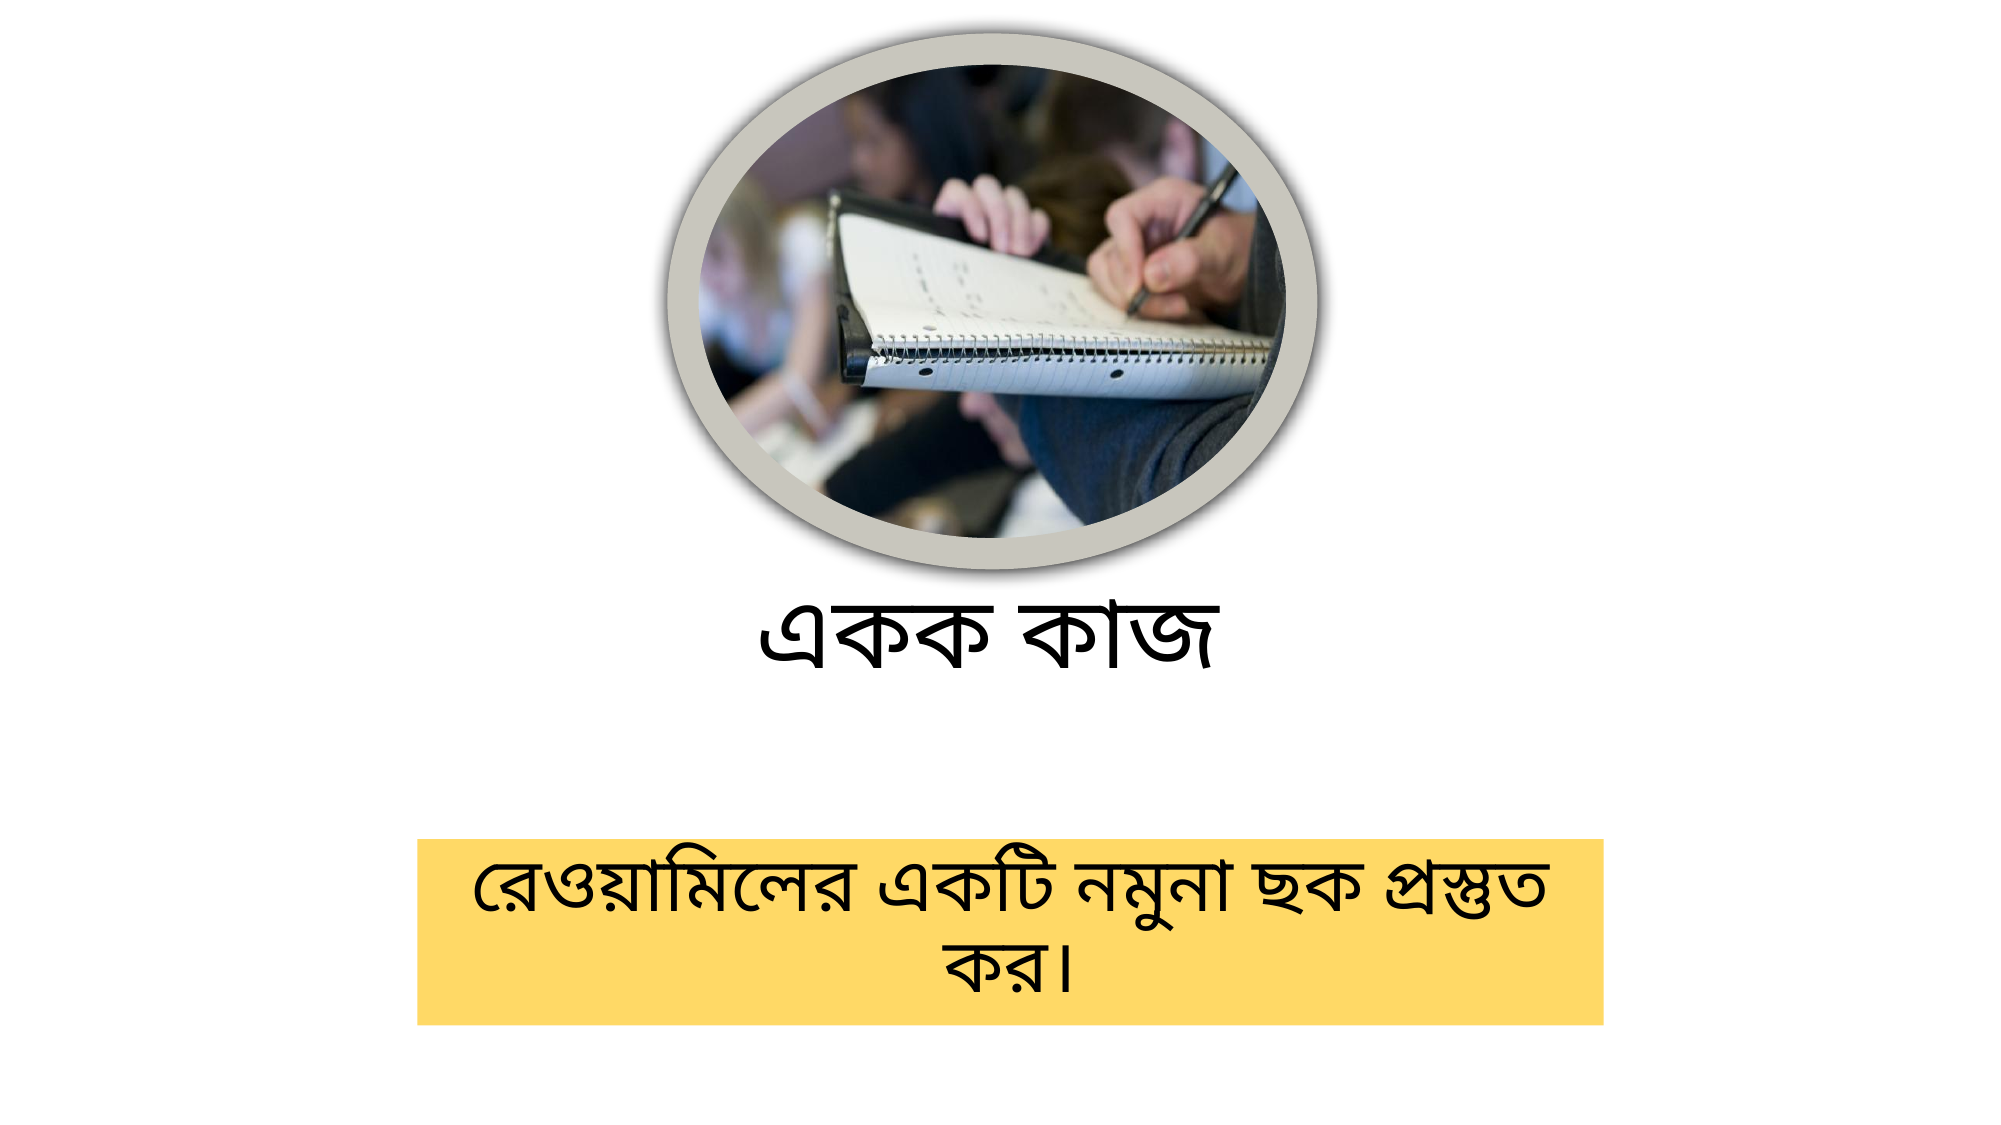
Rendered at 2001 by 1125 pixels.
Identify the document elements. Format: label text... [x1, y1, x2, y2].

title একক কাজ [651, 572, 1350, 819]
subtitle রেওয়ামিলের একটি নমুনা ছক প্রস্তুত কর। [417, 839, 1604, 1026]
picture [682, 48, 1302, 554]
